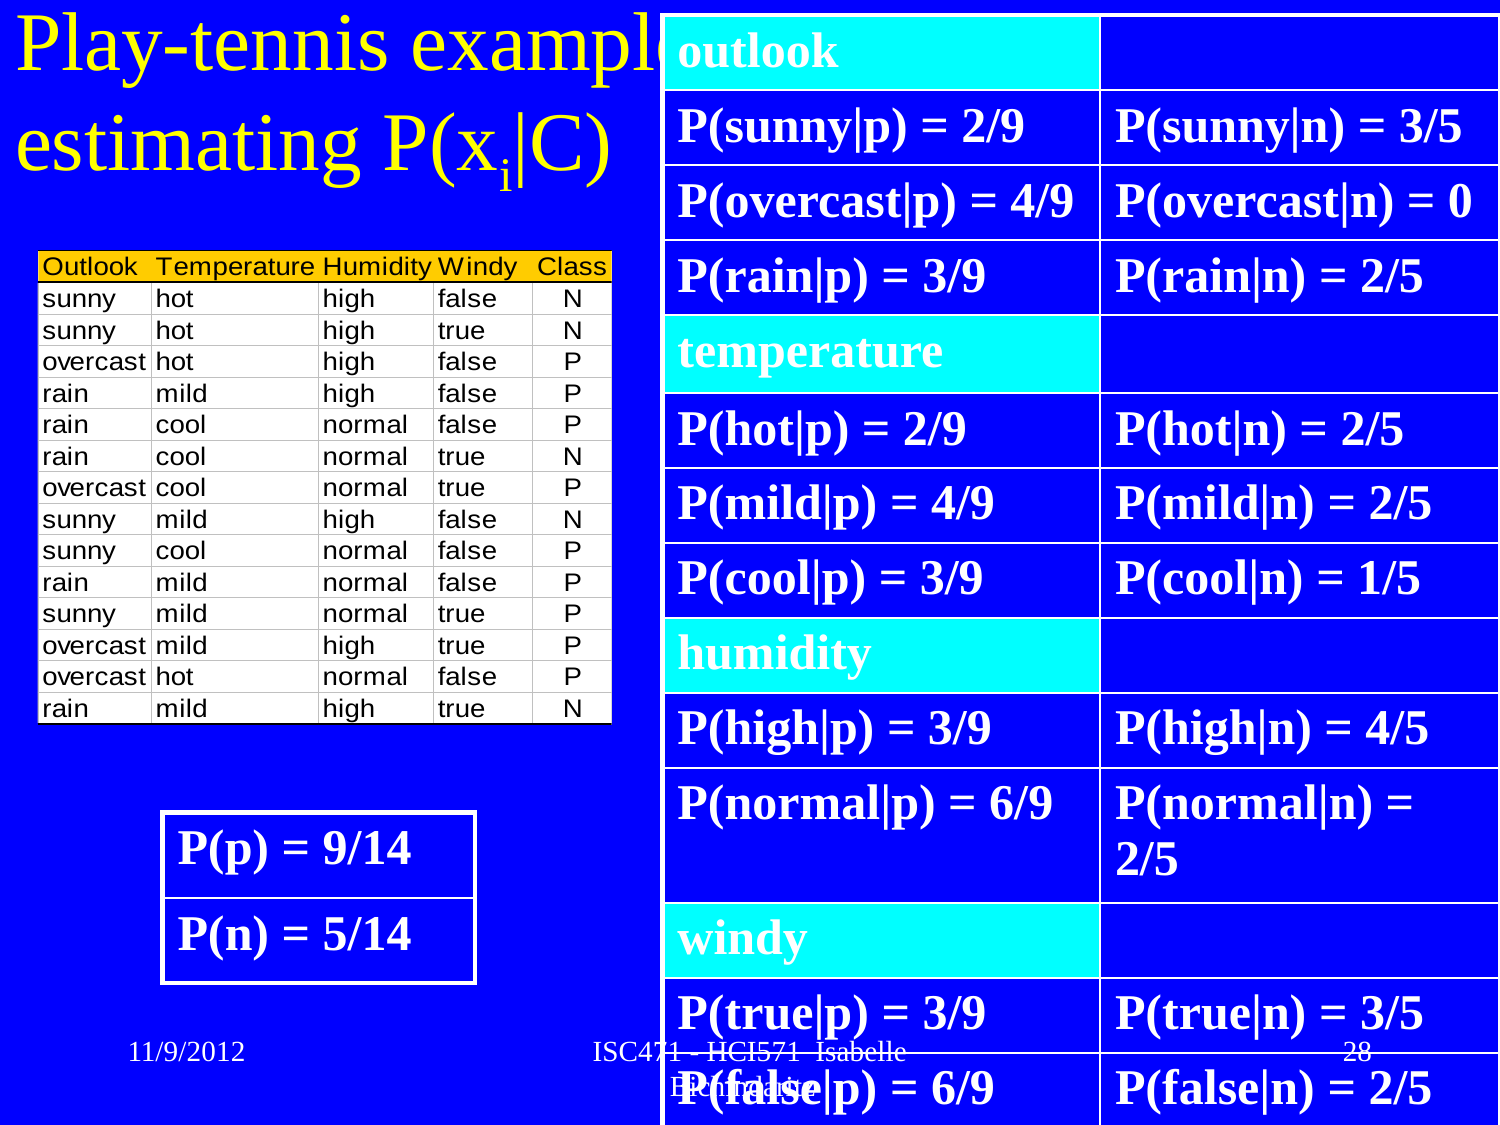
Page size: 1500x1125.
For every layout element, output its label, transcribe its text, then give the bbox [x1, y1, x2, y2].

table_cell P(normal|n) = 2/5 [1101, 769, 1498, 902]
title Play-tennis example: estimating P(xi|C) [0, 0, 1500, 188]
table_cell P(normal|p) = 6/9 [665, 769, 1099, 902]
table_cell P(true|p) = 3/9 [665, 979, 1099, 1052]
table_cell [1101, 619, 1498, 692]
table_header [1101, 17, 1498, 89]
table_cell [1101, 316, 1498, 392]
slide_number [112, 1024, 426, 1101]
table_cell P(rain|p) = 3/9 [665, 241, 1099, 314]
table_cell P(hot|n) = 2/5 [1101, 394, 1498, 467]
table_cell P(overcast|p) = 4/9 [665, 166, 1099, 239]
table_header P(p) = 9/14 [165, 815, 473, 897]
table_cell P(cool|p) = 3/9 [665, 544, 1099, 617]
table_cell P(high|n) = 4/5 [1101, 694, 1498, 767]
table_cell P(sunny|p) = 2/9 [665, 91, 1099, 164]
table_cell windy [665, 904, 1099, 977]
table_cell P(mild|p) = 4/9 [665, 469, 1099, 542]
table_cell humidity [665, 619, 1099, 692]
table_cell P(false|p) = 6/9 [665, 1054, 1099, 1125]
table_cell P(false|n) = 2/5 [1101, 1054, 1498, 1125]
table_cell P(cool|n) = 1/5 [1101, 544, 1498, 617]
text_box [37, 249, 613, 726]
footer ISC471 - HCI571 Isabelle Bichindaritz [512, 1024, 660, 1101]
table_cell P(sunny|n) = 3/5 [1101, 91, 1498, 164]
table_cell P(high|p) = 3/9 [665, 694, 1099, 767]
table_cell P(rain|n) = 2/5 [1101, 241, 1498, 314]
table_cell P(hot|p) = 2/9 [665, 394, 1099, 467]
table_cell P(true|n) = 3/5 [1101, 979, 1498, 1052]
table_cell P(mild|n) = 2/5 [1101, 469, 1498, 542]
table_header outlook [665, 17, 1099, 89]
table_cell temperature [665, 316, 1099, 392]
table_cell [1101, 904, 1498, 977]
table_cell P(n) = 5/14 [165, 899, 473, 981]
table_cell P(overcast|n) = 0 [1101, 166, 1498, 239]
